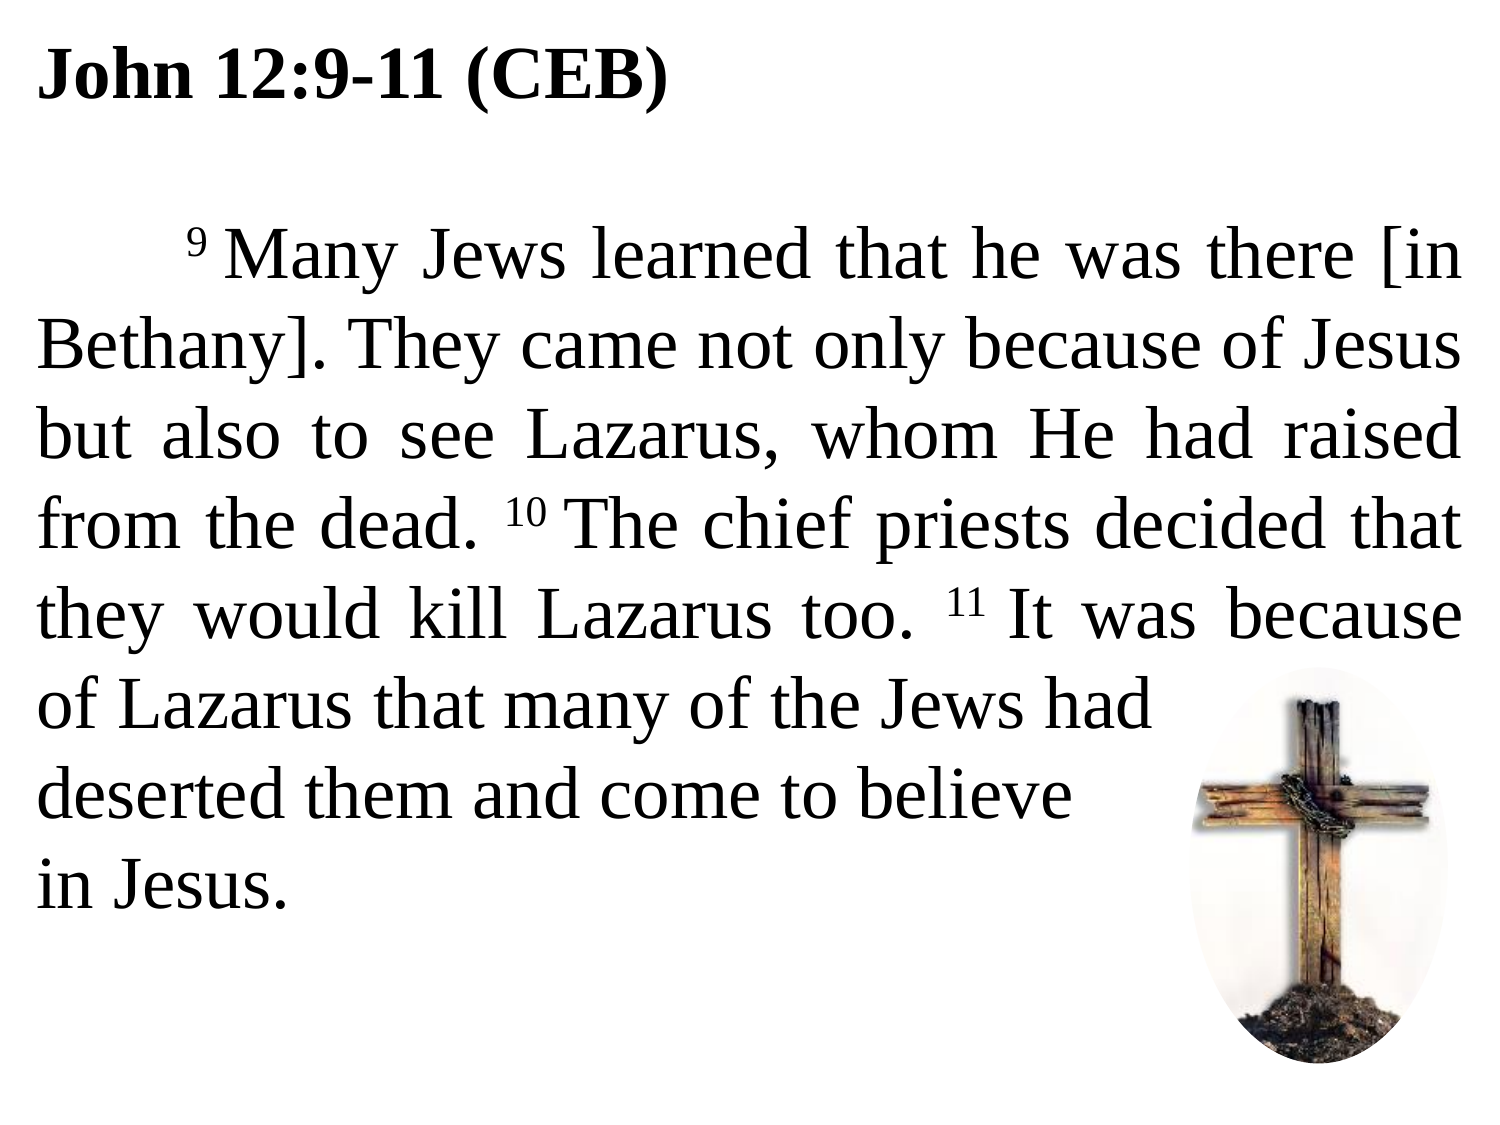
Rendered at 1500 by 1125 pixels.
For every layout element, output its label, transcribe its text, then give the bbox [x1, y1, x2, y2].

text_box John 12:9-11 (CEB) 9 Many Jews learned that he was there [in Bethany]. They came not only because of Jesus but also to see Lazarus, whom He had raised from the dead. 10 The chief priests decided that they would kill Lazarus too. 11 It was because of Lazarus that many of the Jews had deserted them and come to believe in Jesus. [21, 16, 1479, 932]
picture [1189, 667, 1448, 1064]
